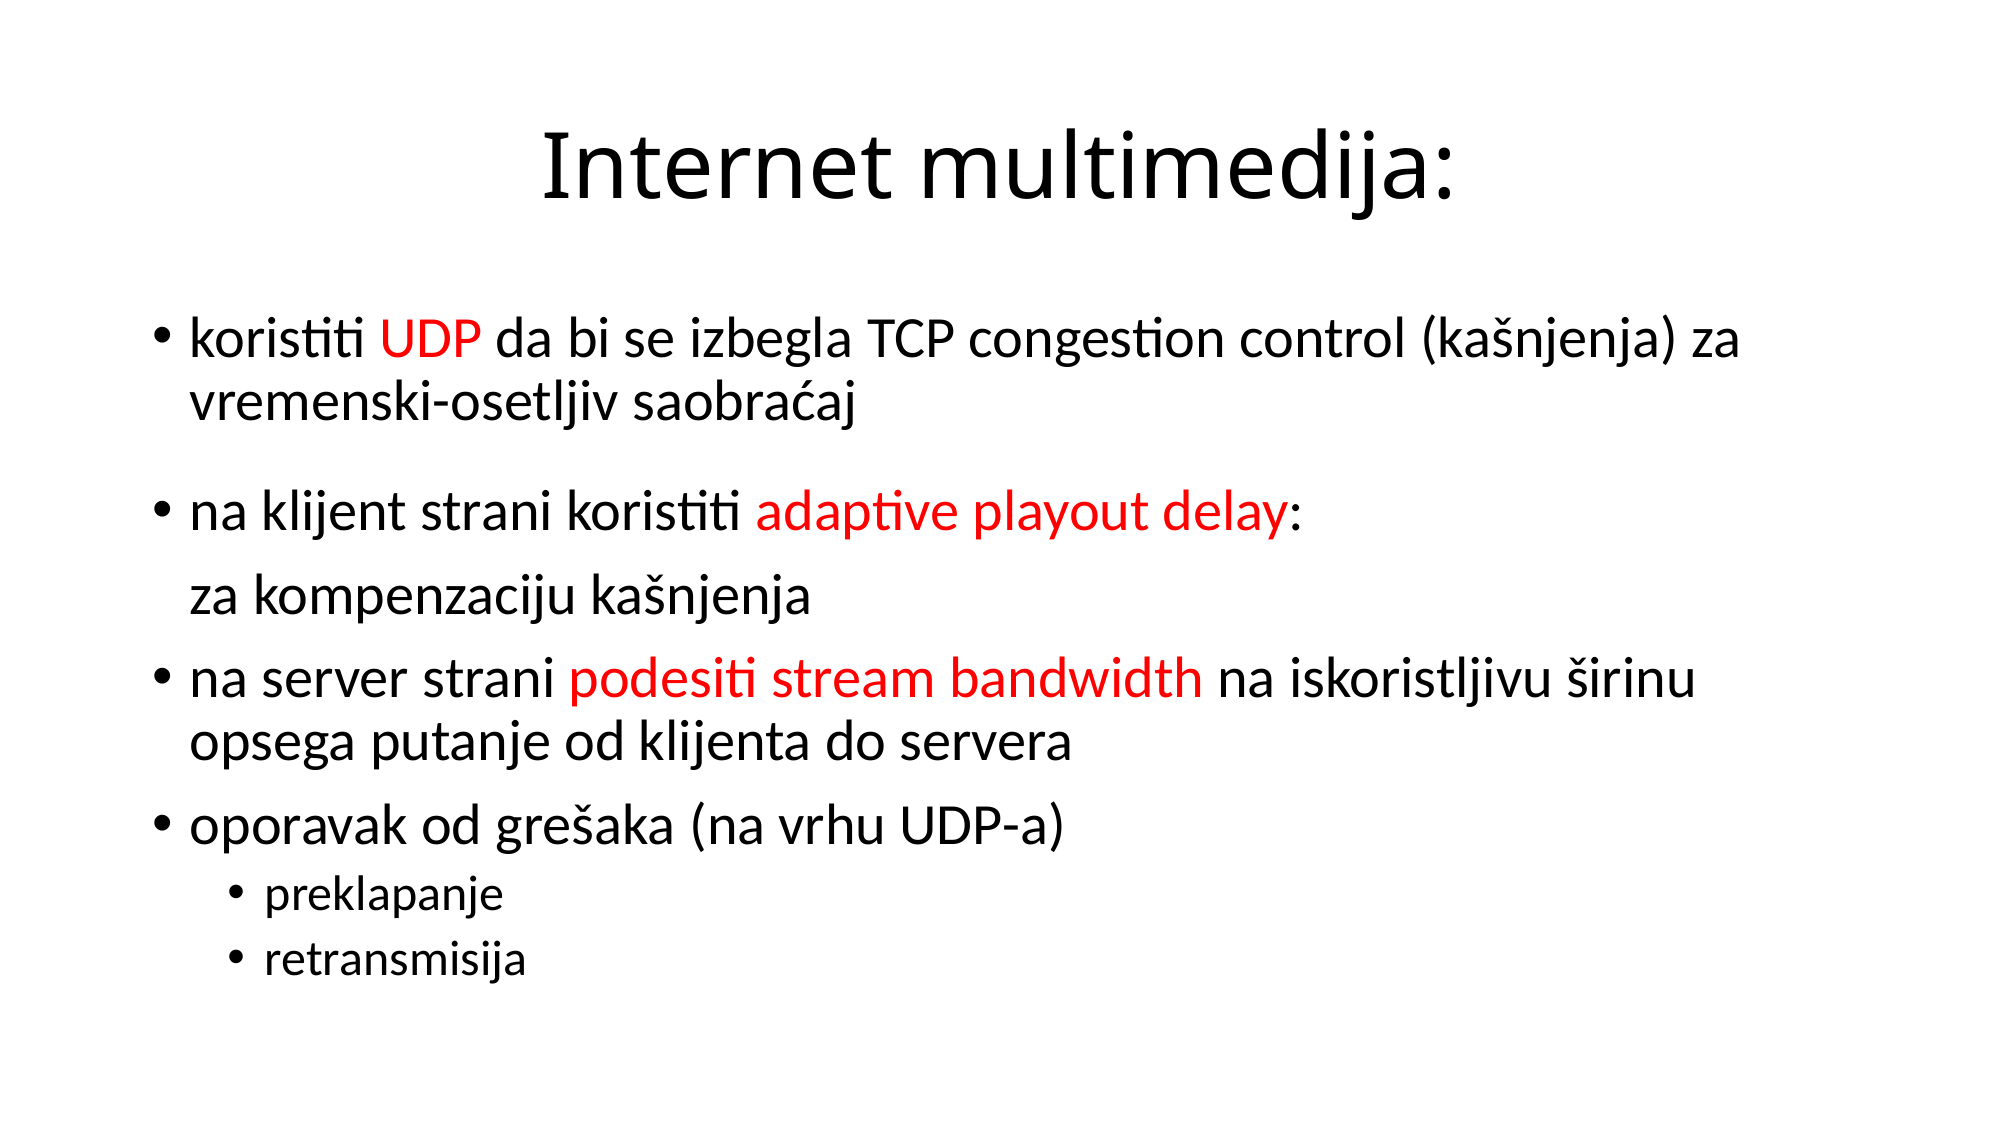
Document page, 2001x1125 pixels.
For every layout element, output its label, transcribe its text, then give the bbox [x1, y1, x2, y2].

title Internet multimedija: [137, 59, 1863, 278]
list koristiti UDP da bi se izbegla TCP congestion control (kašnjenja) za vremenski-osetljiv saobraćaj na klijent strani koristiti adaptive playout delay: za kompenzaciju kašnjenja na server strani podesiti stream bandwidth na iskoristljivu širinu opsega putanje od klijenta do servera oporavak od grešaka (na vrhu UDP-a) preklapanje retransmisija [137, 299, 1863, 1014]
